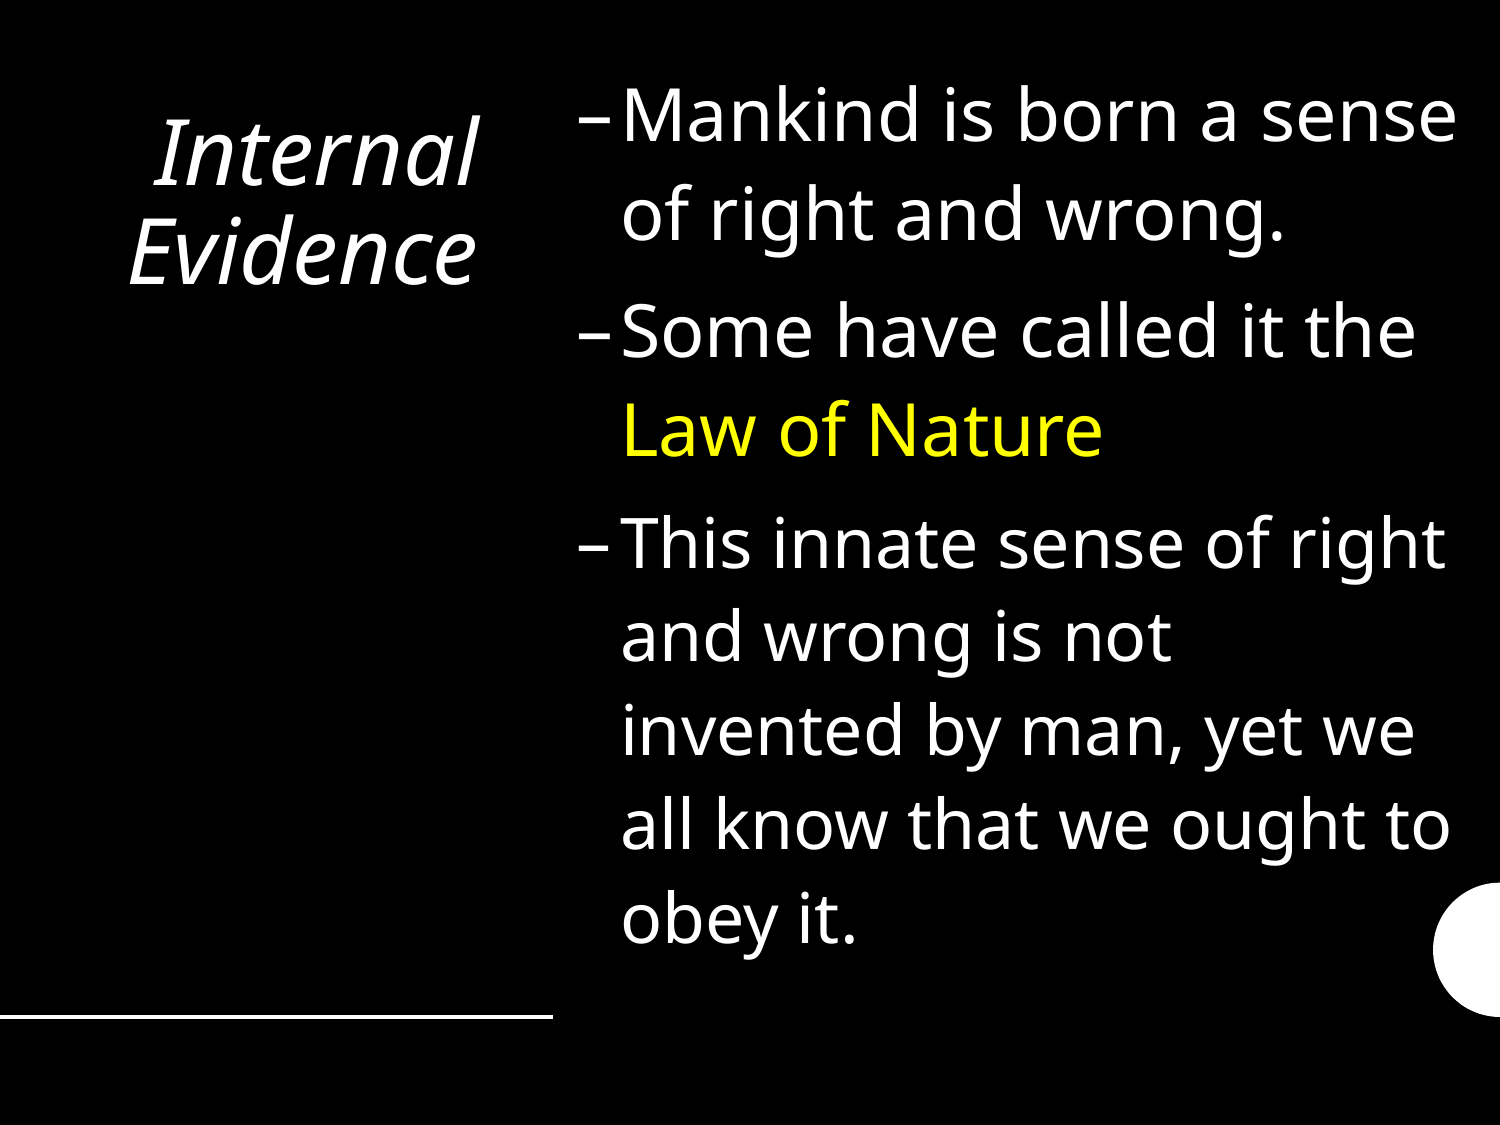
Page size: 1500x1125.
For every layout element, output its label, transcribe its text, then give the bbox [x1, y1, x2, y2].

list Mankind is born a sense of right and wrong. Some have called it the Law of Nature This innate sense of right and wrong is not invented by man, yet we all know that we ought to obey it. [561, 50, 1478, 1015]
title Internal Evidence [0, 98, 495, 912]
